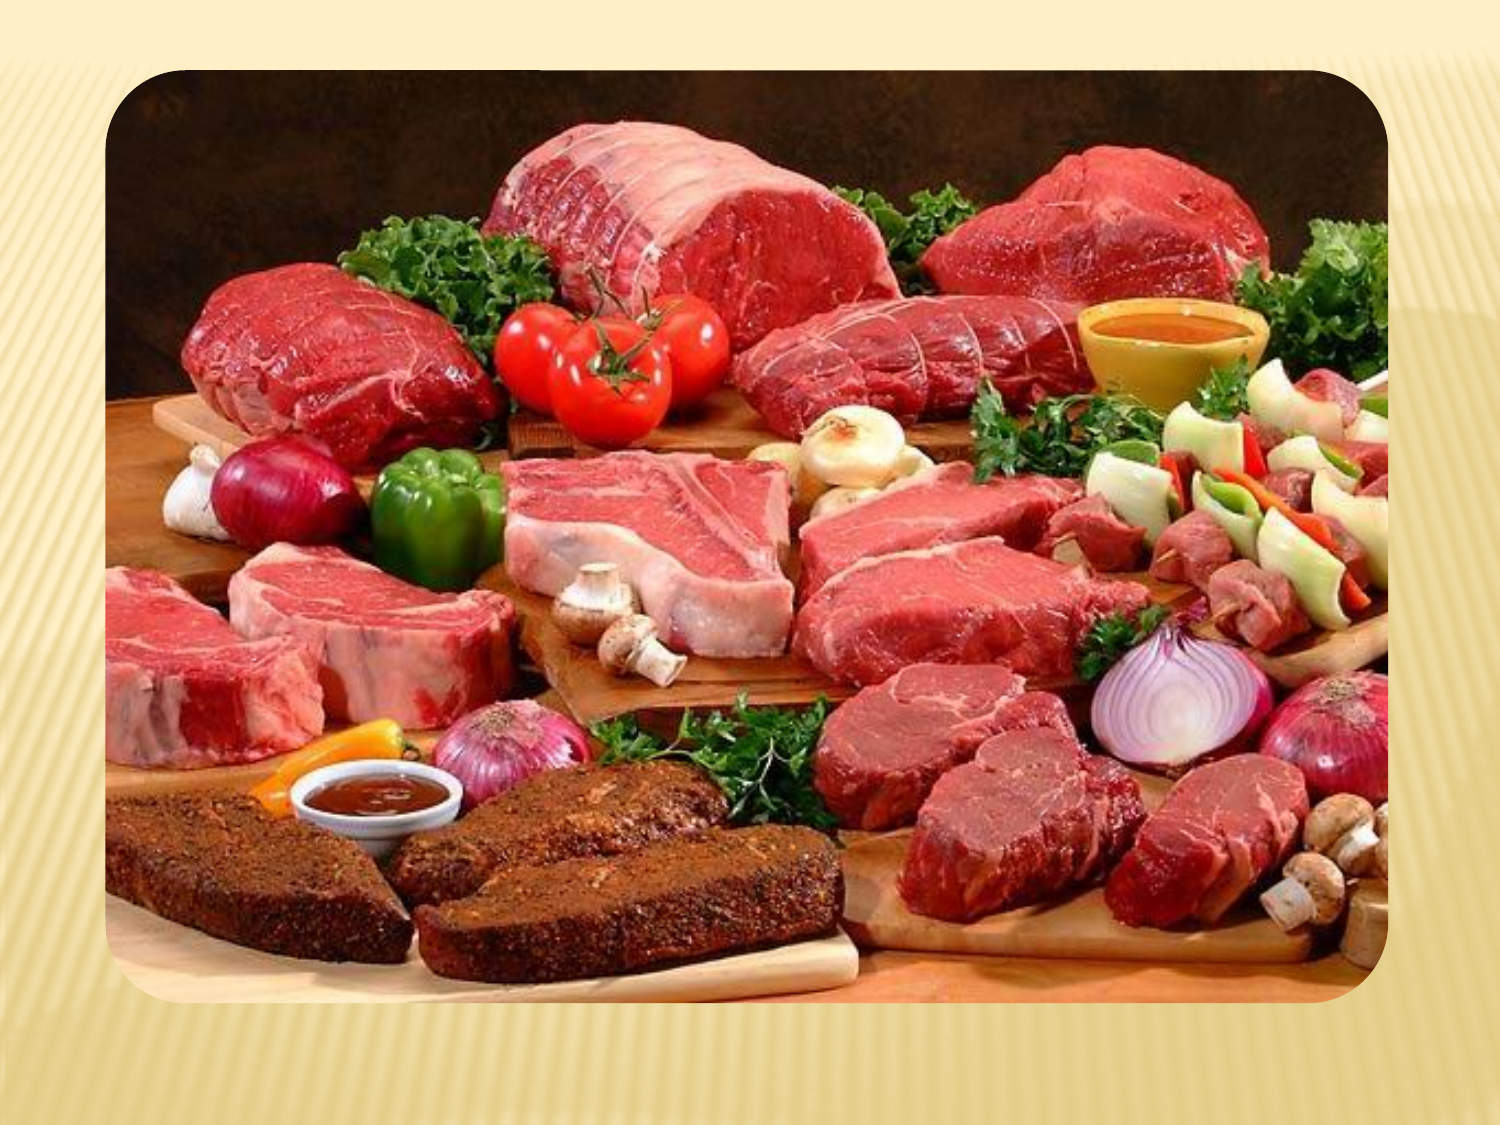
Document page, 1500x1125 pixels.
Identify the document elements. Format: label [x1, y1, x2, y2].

picture [105, 69, 1389, 1004]
